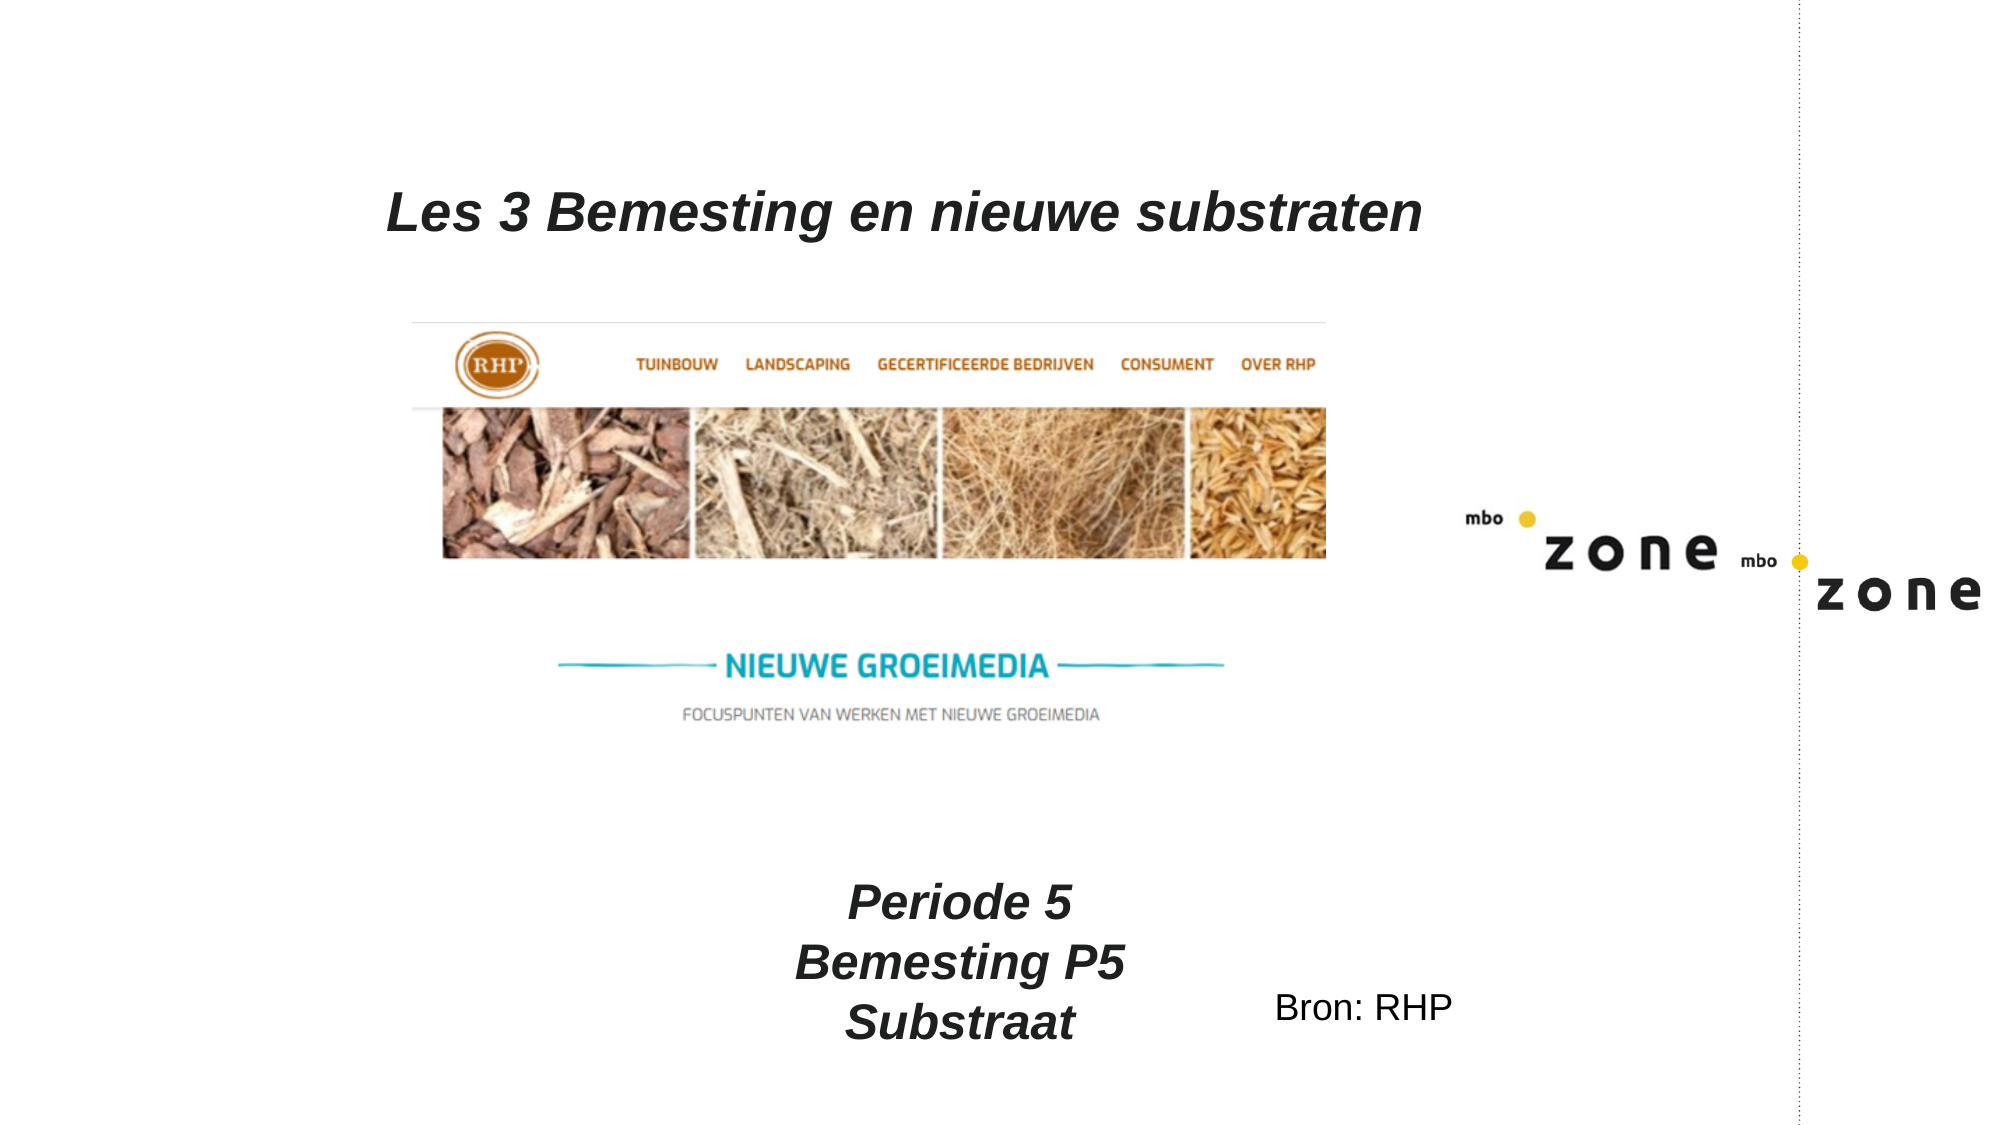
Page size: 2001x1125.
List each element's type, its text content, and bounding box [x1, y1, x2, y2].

subtitle Periode 5 Bemesting P5 Substraat [397, 869, 1523, 1125]
picture [412, 322, 1326, 757]
text_box Bron: RHP [1259, 975, 1709, 1036]
picture [1448, 0, 2001, 1125]
title Les 3 Bemesting en nieuwe substraten [362, 101, 1449, 244]
